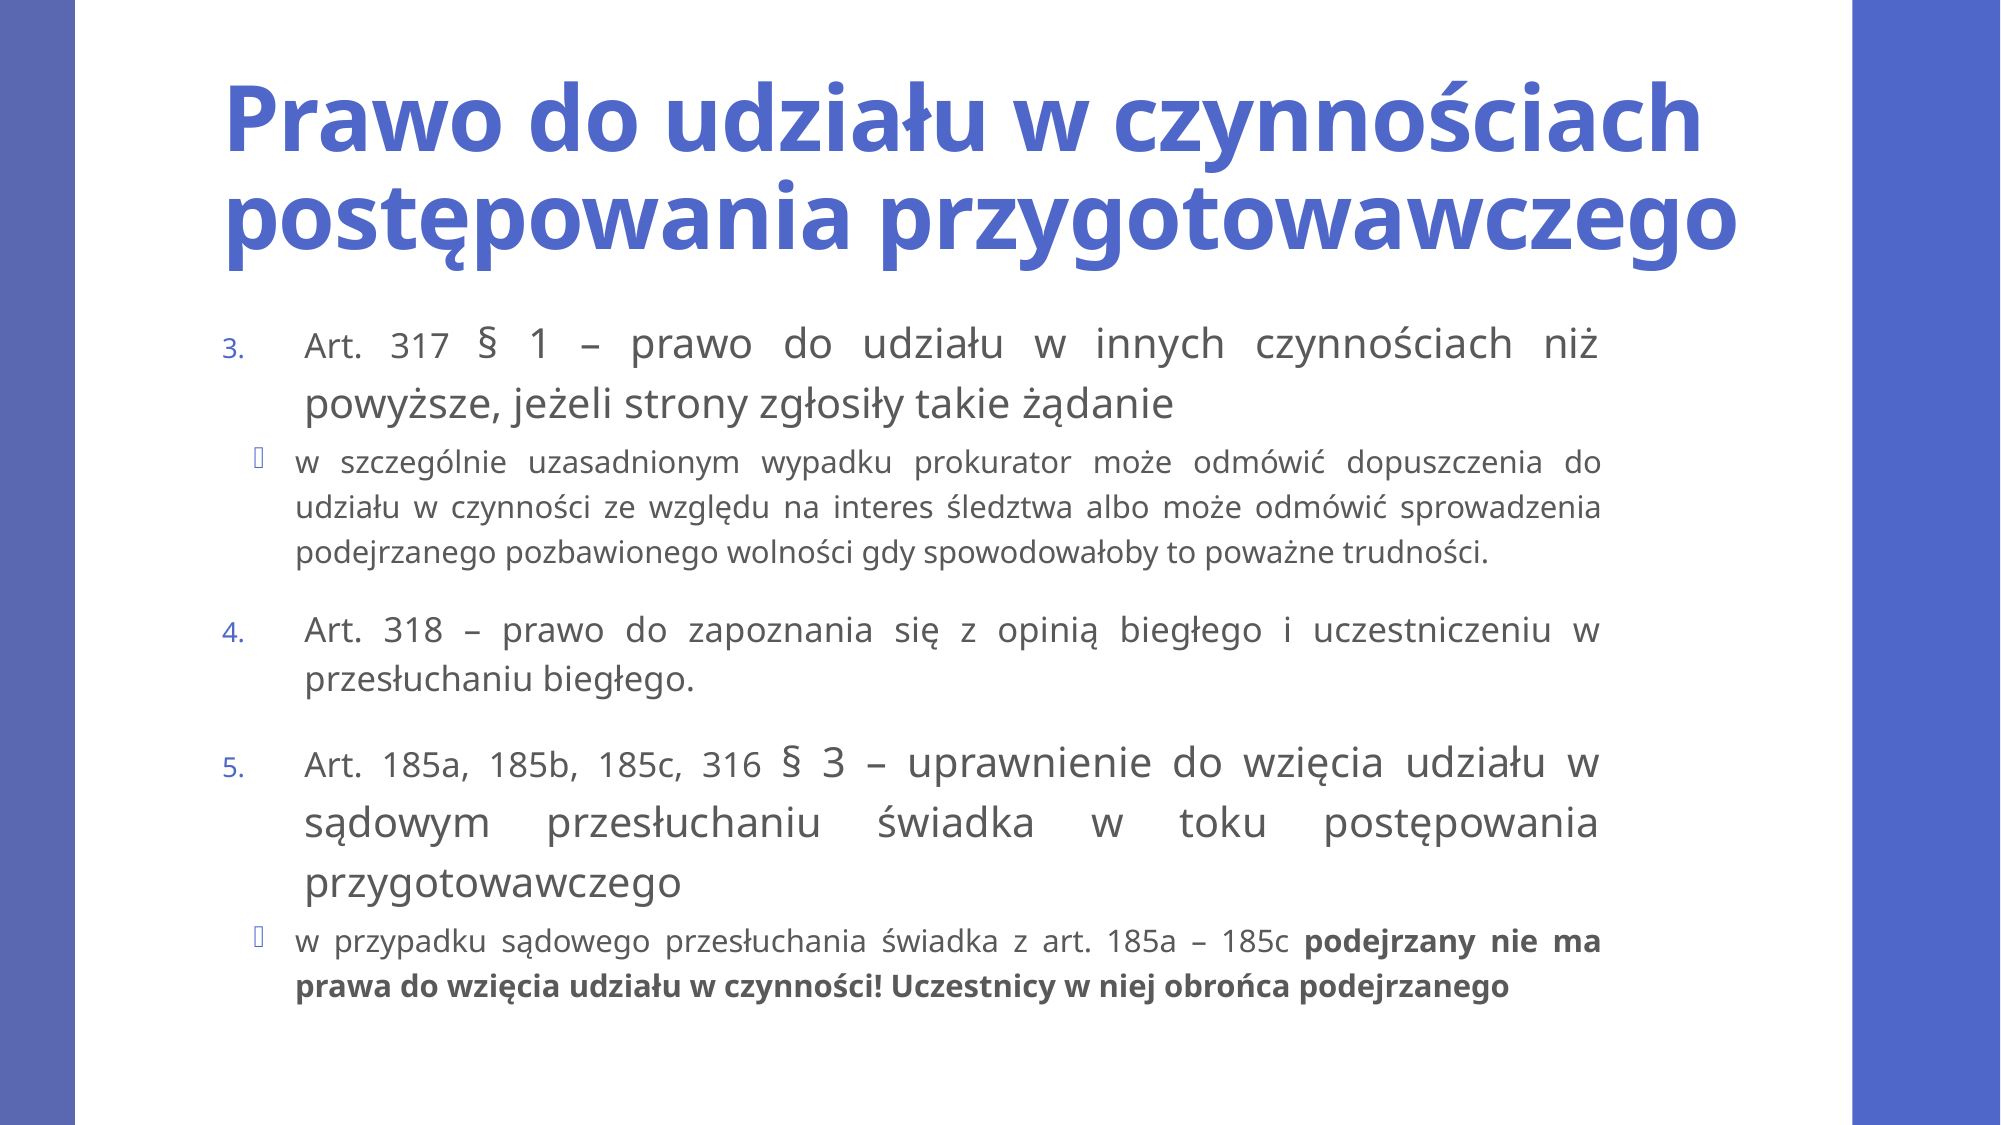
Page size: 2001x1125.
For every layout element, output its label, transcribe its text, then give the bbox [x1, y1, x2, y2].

title Prawo do udziału w czynnościach postępowania przygotowawczego [206, 48, 1797, 278]
list Art. 317 § 1 – prawo do udziału w innych czynnościach niż powyższe, jeżeli strony zgłosiły takie żądanie w szczególnie uzasadnionym wypadku prokurator może odmówić dopuszczenia do udziału w czynności ze względu na interes śledztwa albo może odmówić sprowadzenia podejrzanego pozbawionego wolności gdy spowodowałoby to poważne trudności. Art. 318 – prawo do zapoznania się z opinią biegłego i uczestniczeniu w przesłuchaniu biegłego. Art. 185a, 185b, 185c, 316 § 3 – uprawnienie do wzięcia udziału w sądowym przesłuchaniu świadka w toku postępowania przygotowawczego w przypadku sądowego przesłuchania świadka z art. 185a – 185c podejrzany nie ma prawa do wzięcia udziału w czynności! Uczestnicy w niej obrońca podejrzanego [206, 299, 1617, 1014]
